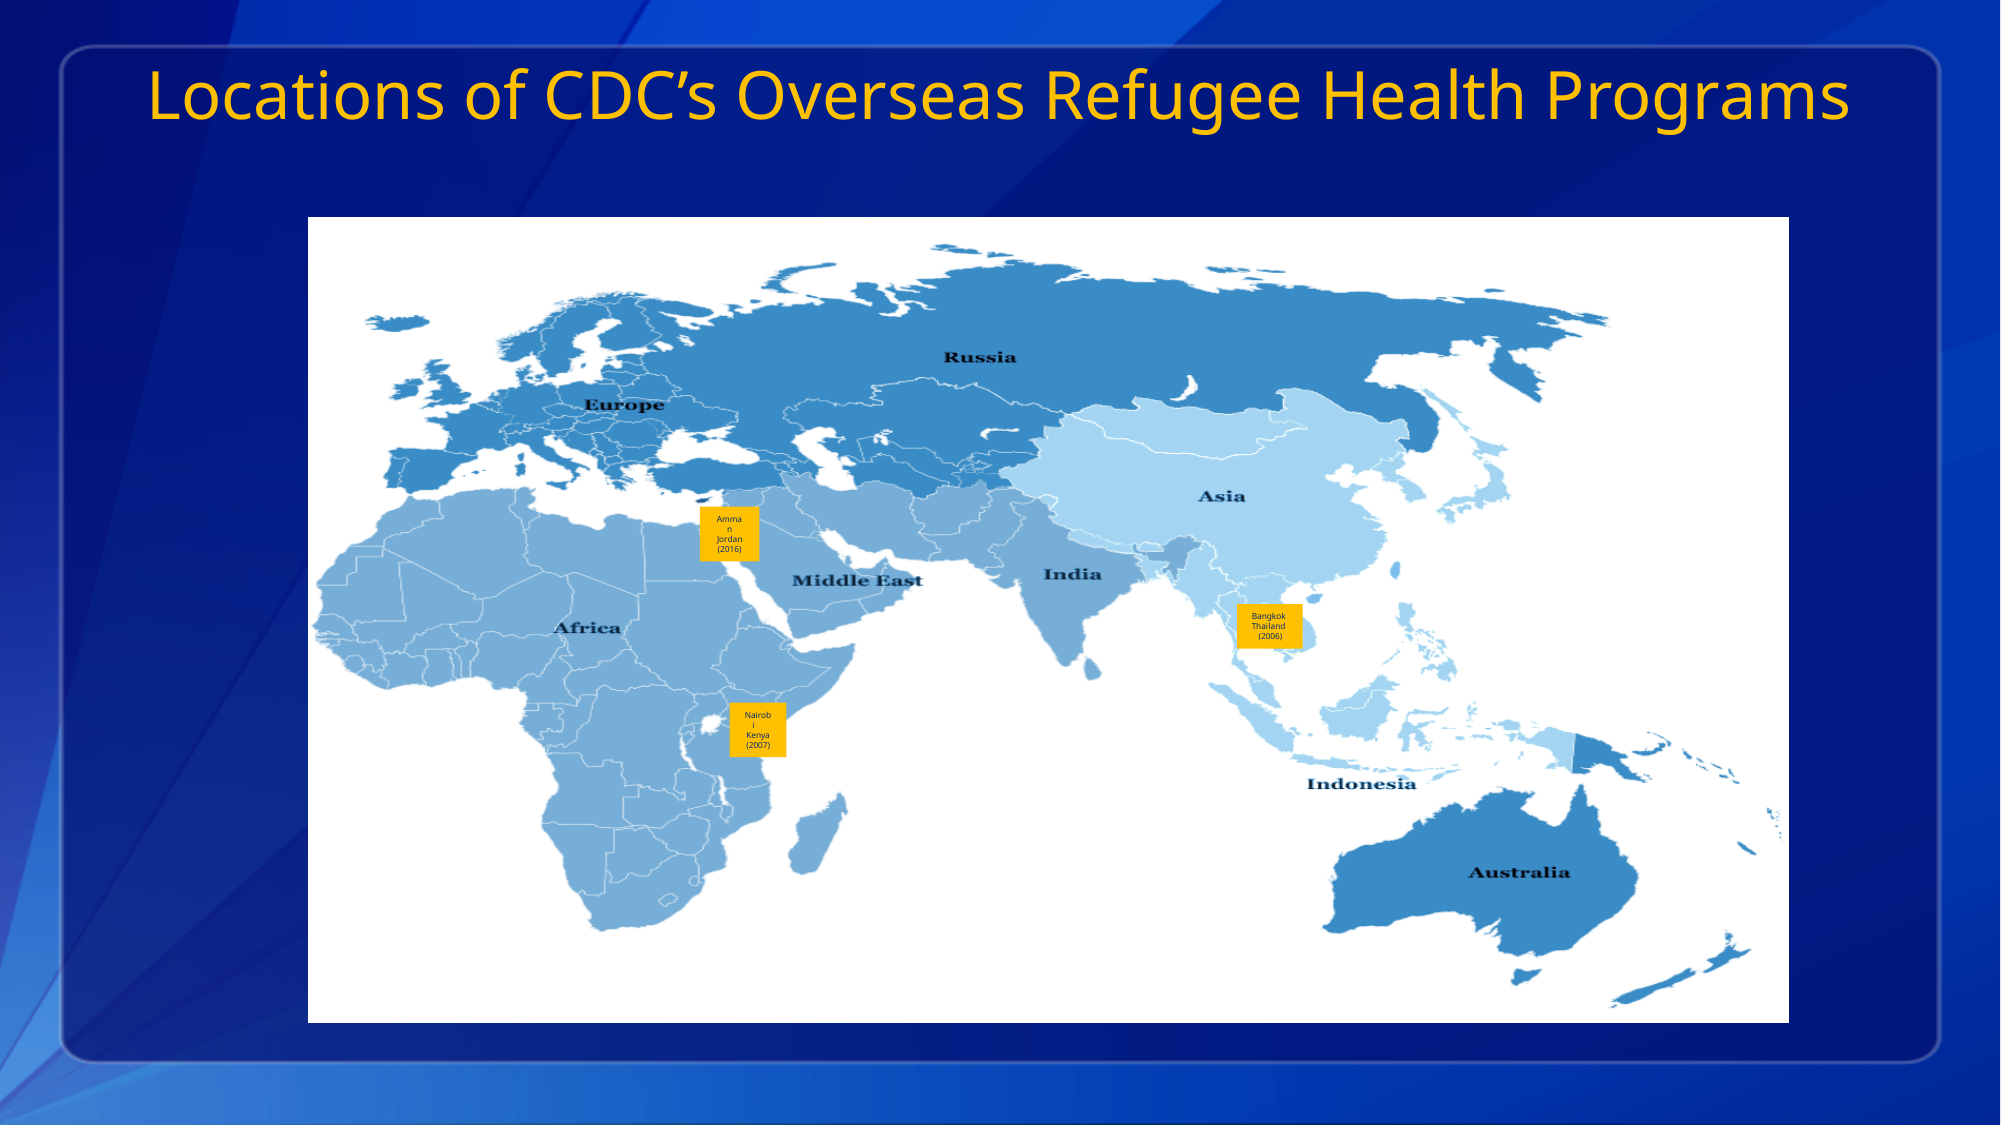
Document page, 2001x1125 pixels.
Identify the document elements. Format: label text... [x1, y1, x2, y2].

picture [0, 0, 2001, 1125]
title Locations of CDC’s Overseas Refugee Health Programs [99, 45, 1900, 233]
